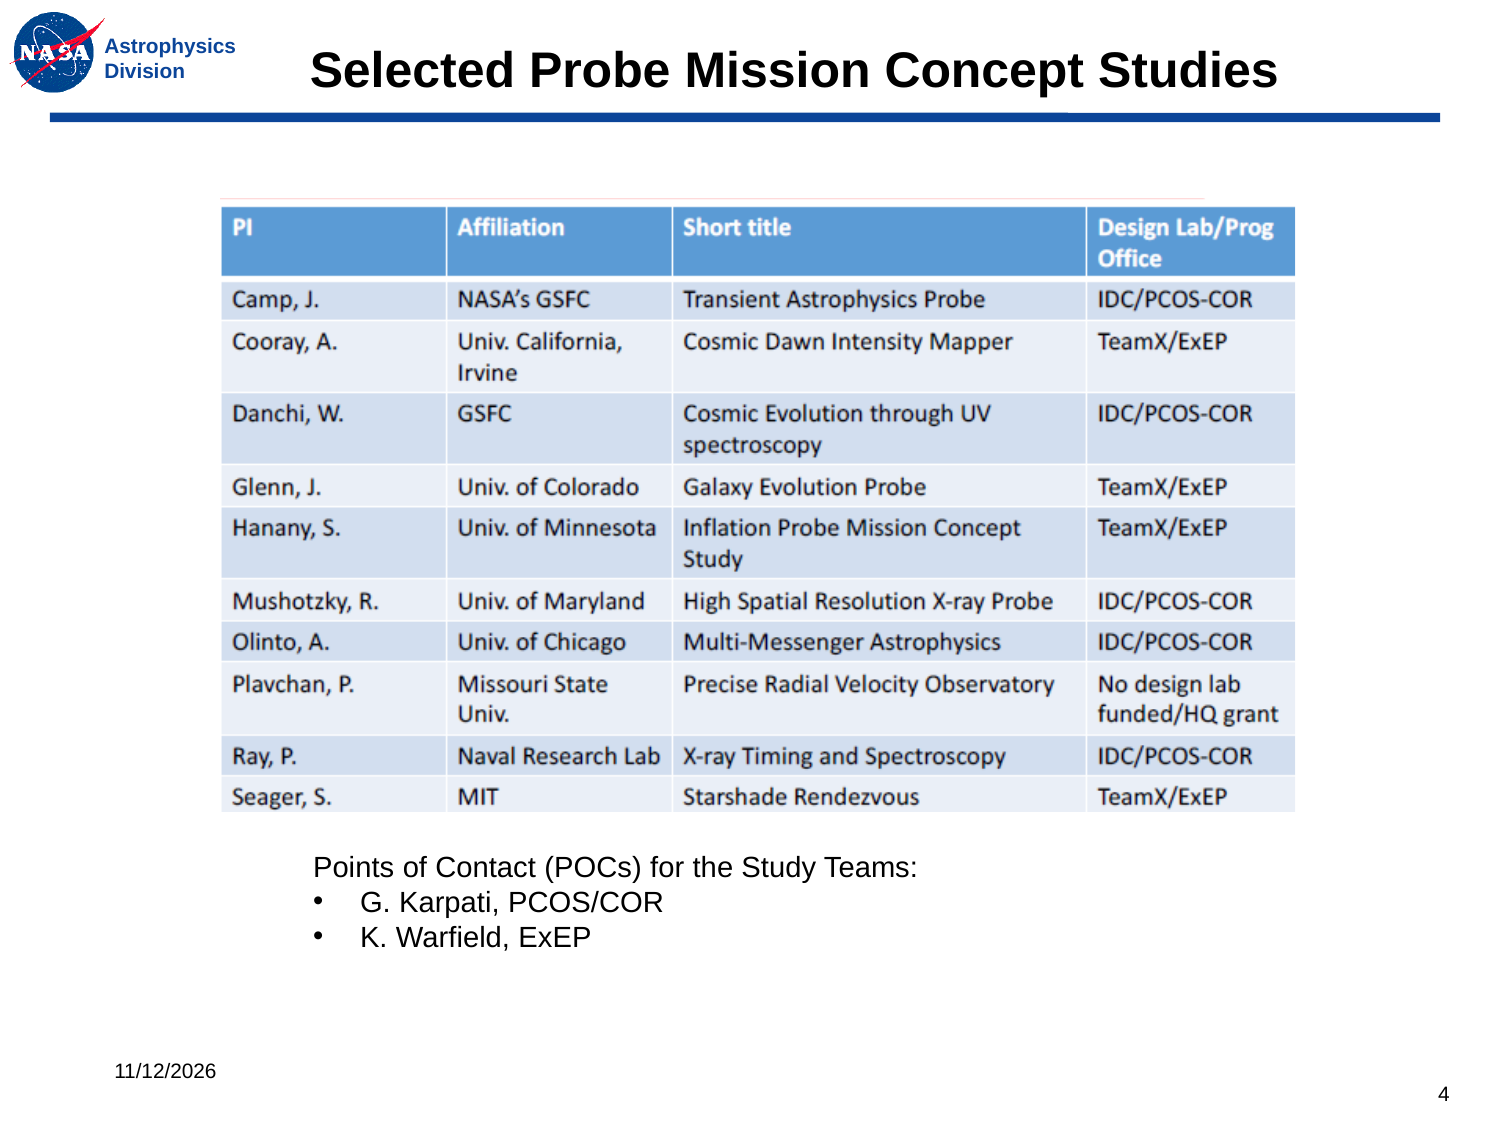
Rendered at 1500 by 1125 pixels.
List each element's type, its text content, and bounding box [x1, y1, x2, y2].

slide_number 4 [1151, 1072, 1465, 1109]
picture [0, 0, 113, 102]
picture [219, 198, 1296, 812]
picture [108, 66, 113, 76]
text_box Points of Contact (POCs) for the Study Teams: G. Karpati, PCOS/COR K. Warfield, ExEP [298, 840, 1217, 961]
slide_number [99, 1049, 413, 1097]
title Selected Probe Mission Concept Studies [147, 41, 1442, 93]
